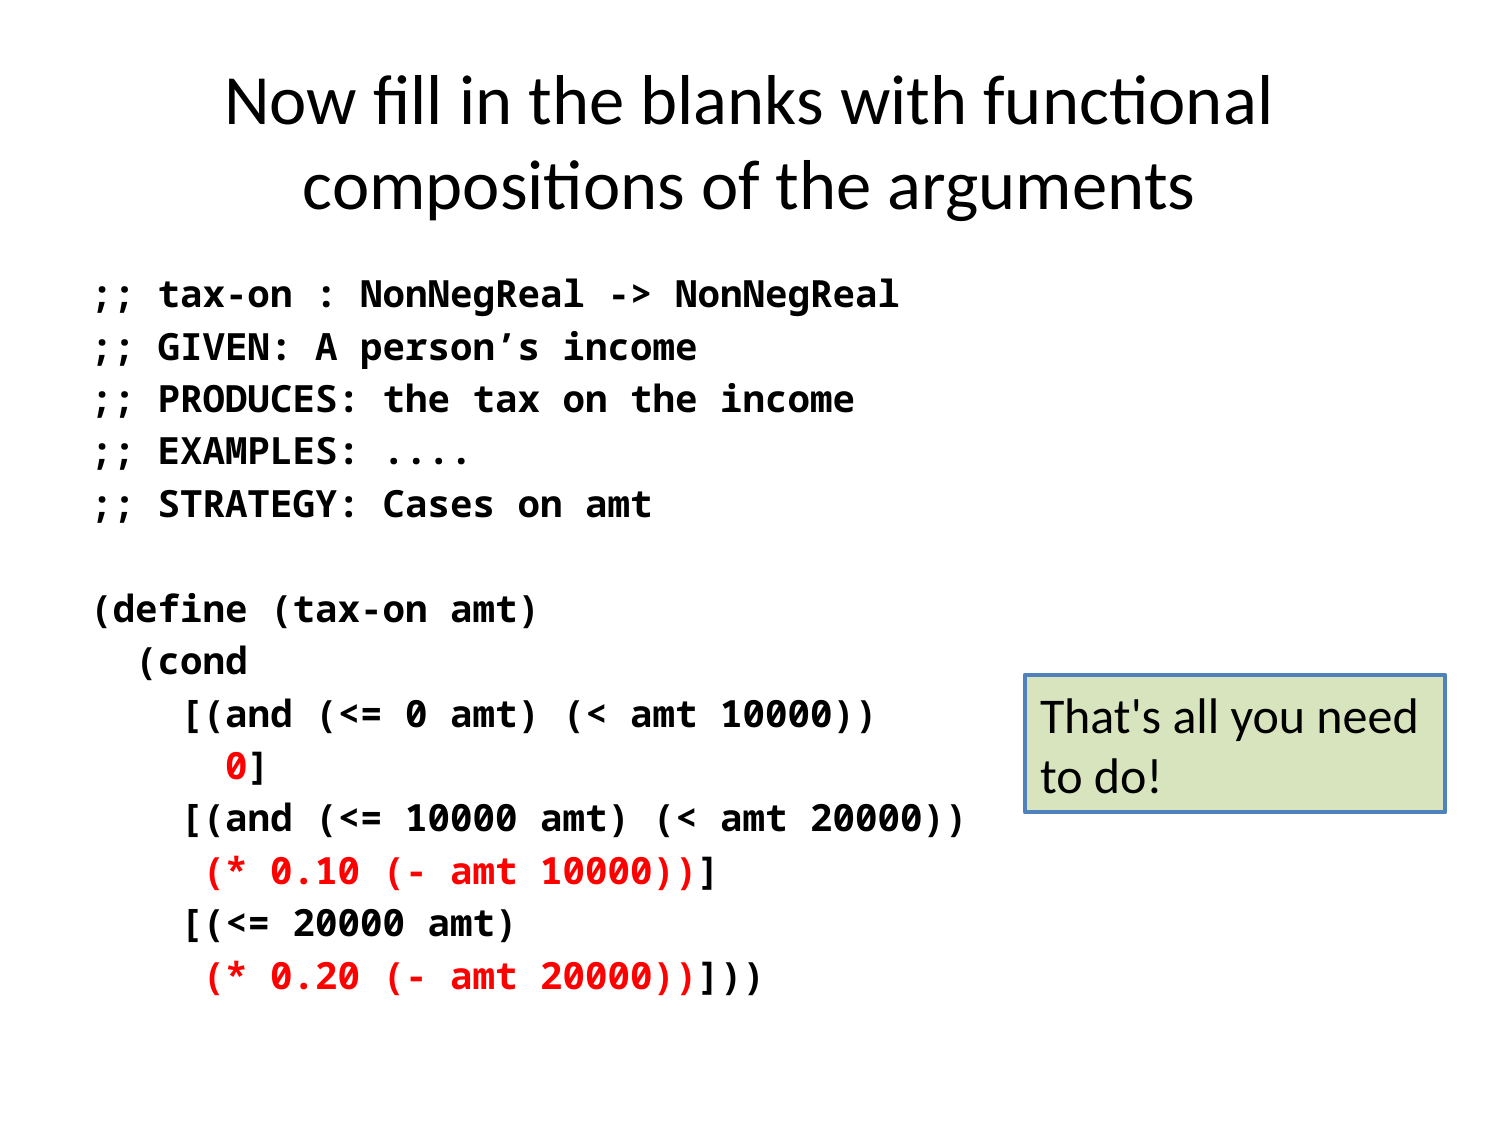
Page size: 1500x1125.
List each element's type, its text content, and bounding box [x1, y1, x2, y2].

list ;; tax-on : NonNegReal -> NonNegReal ;; GIVEN: A person’s income ;; PRODUCES: the tax on the income ;; EXAMPLES: .... ;; STRATEGY: Cases on amt (define (tax-on amt) (cond [(and (<= 0 amt) (< amt 10000)) 0] [(and (<= 10000 amt) (< amt 20000)) (* 0.10 (- amt 10000))] [(<= 20000 amt) (* 0.20 (- amt 20000))])) [75, 262, 1425, 1005]
text_box That's all you need to do! [1023, 673, 1447, 814]
title Now fill in the blanks with functional compositions of the arguments [75, 45, 1425, 233]
